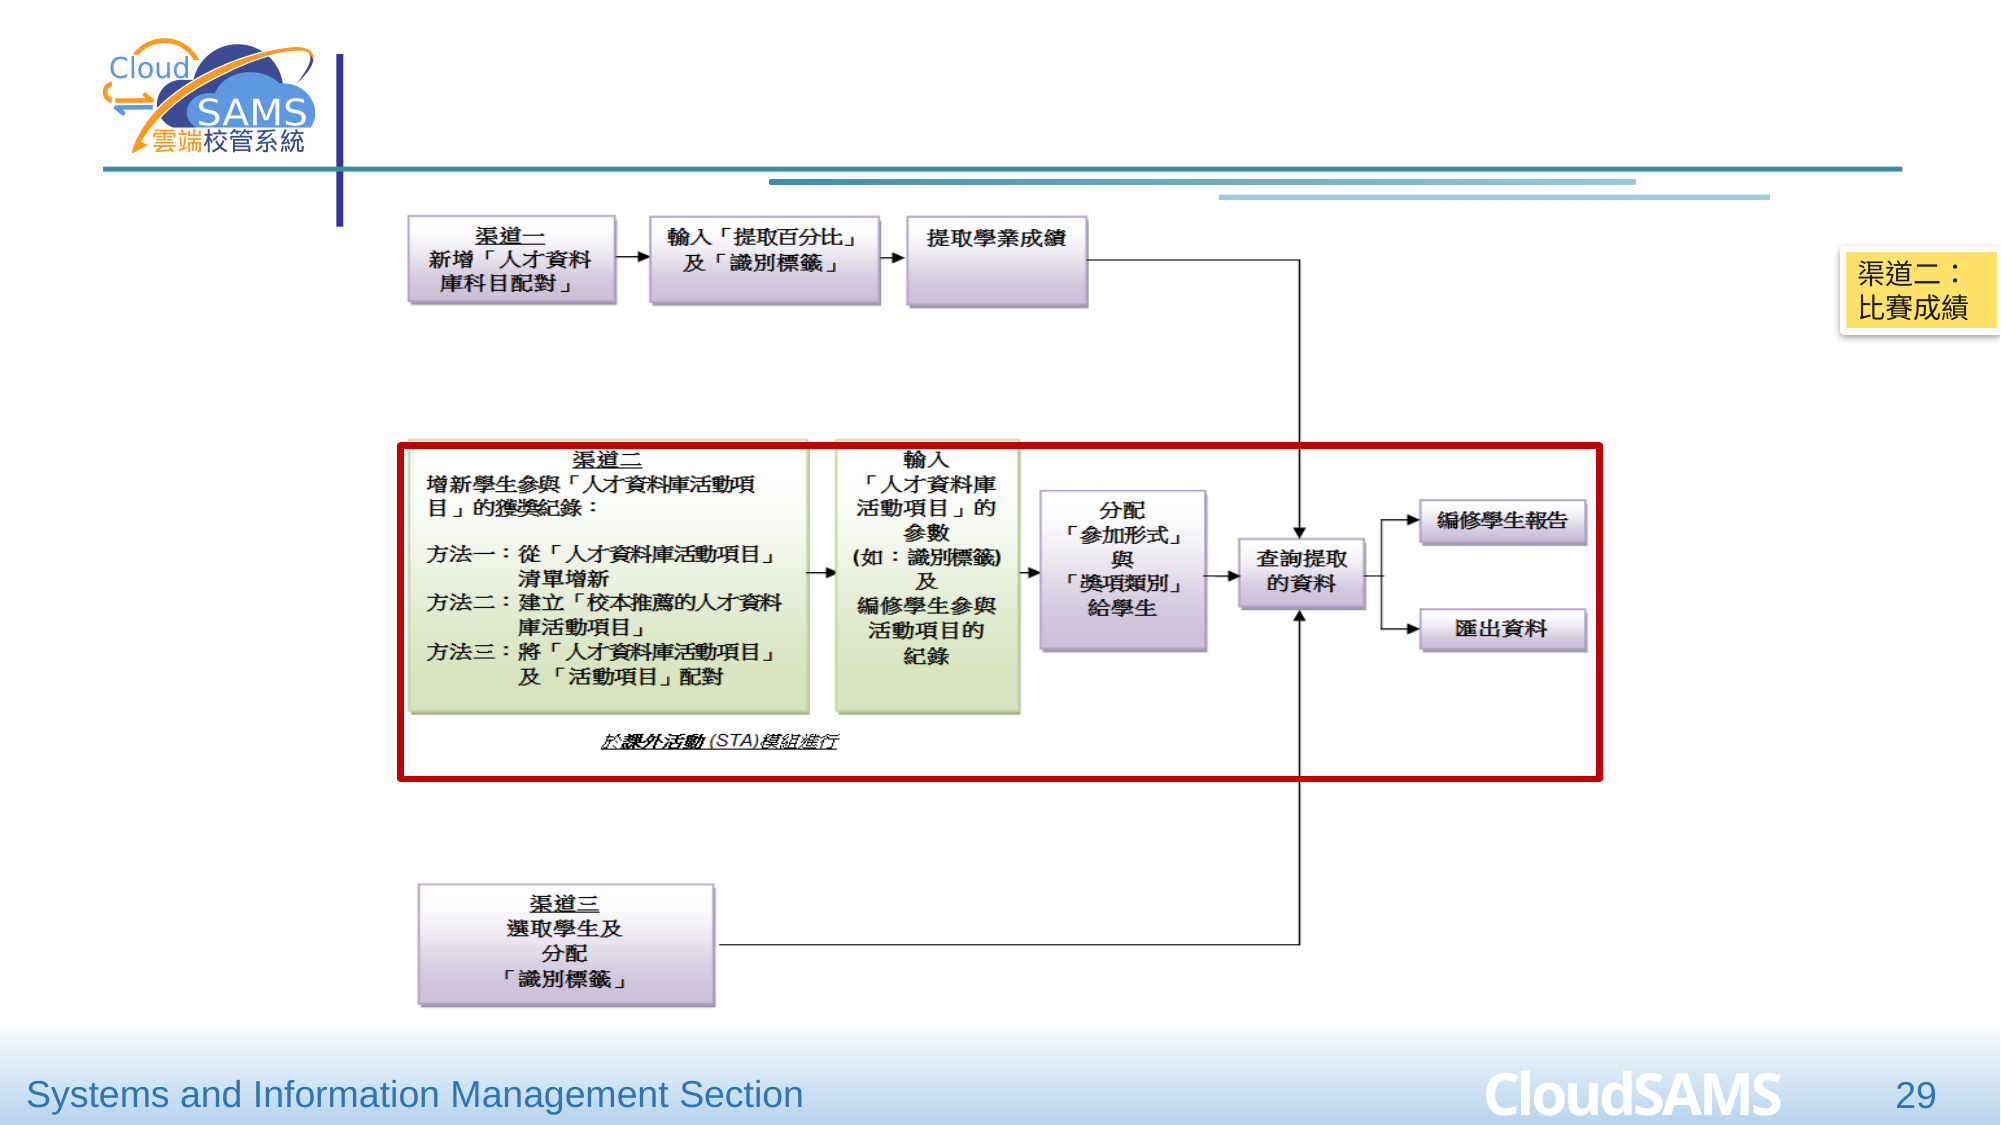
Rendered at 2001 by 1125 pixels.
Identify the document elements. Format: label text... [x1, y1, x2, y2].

picture [87, 7, 349, 175]
picture [400, 210, 1600, 1014]
slide_number 29 [1755, 1063, 1952, 1125]
text_box 渠道二：比賽成績 [1840, 246, 2000, 335]
